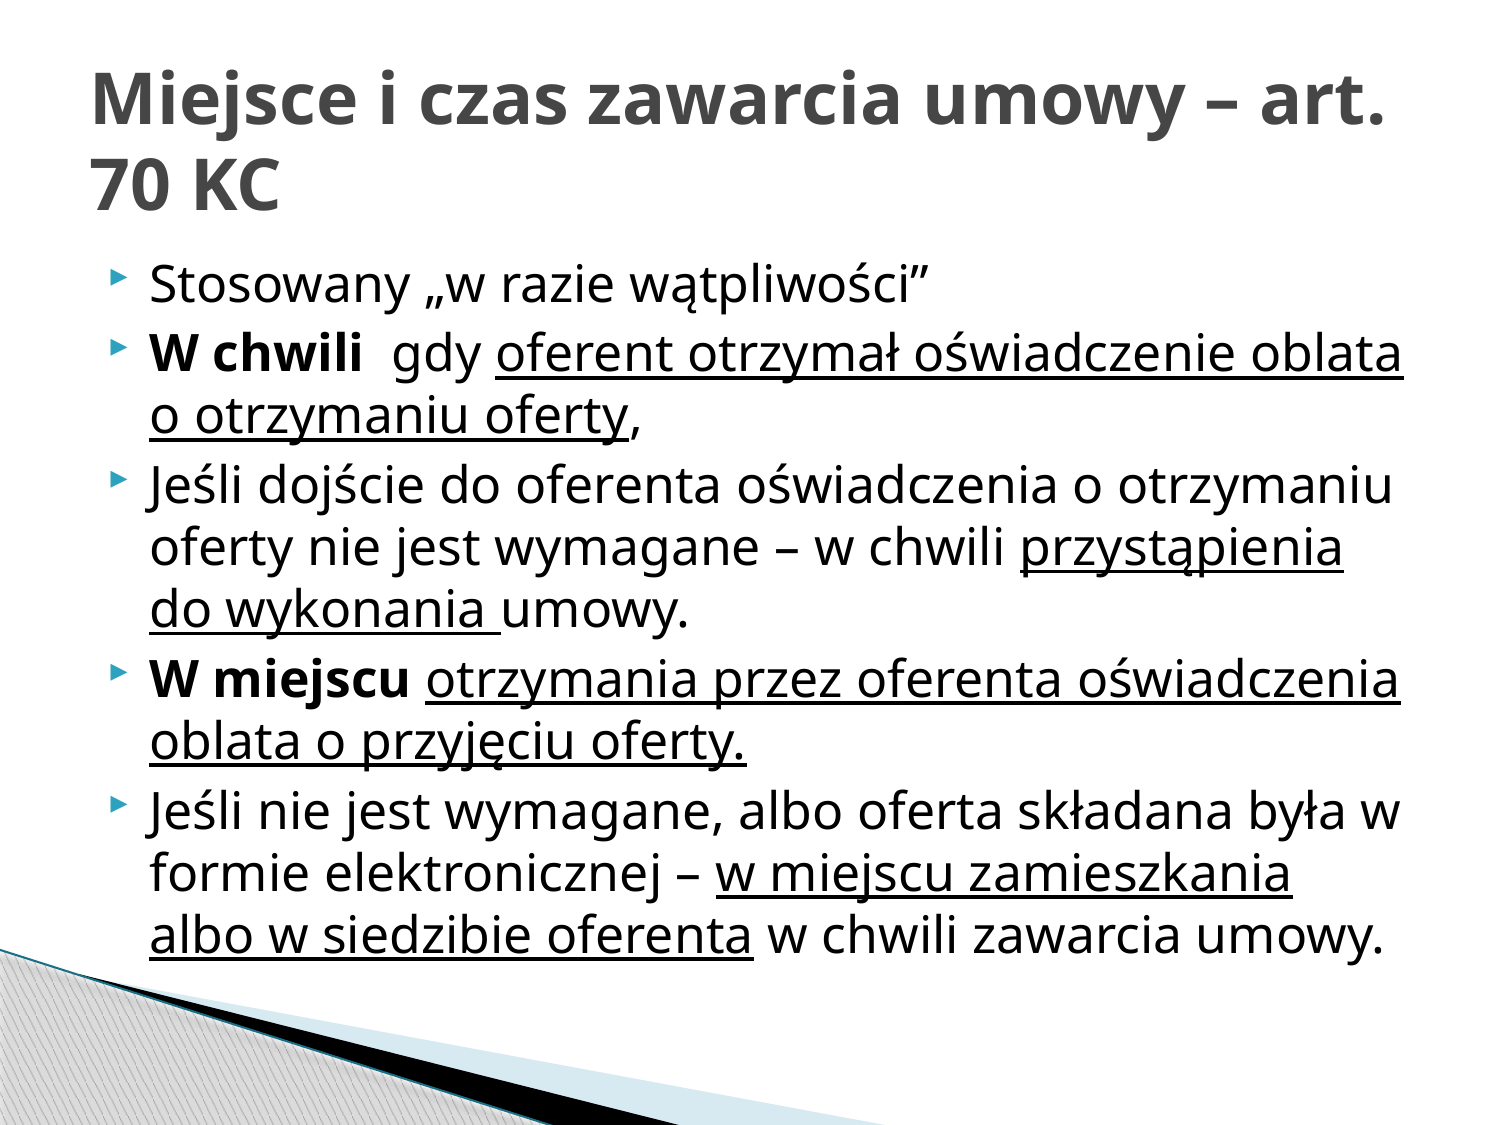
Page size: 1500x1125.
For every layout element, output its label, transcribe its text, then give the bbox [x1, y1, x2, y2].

title Miejsce i czas zawarcia umowy – art. 70 KC [75, 45, 1425, 233]
list Stosowany „w razie wątpliwości” W chwili gdy oferent otrzymał oświadczenie oblata o otrzymaniu oferty, Jeśli dojście do oferenta oświadczenia o otrzymaniu oferty nie jest wymagane – w chwili przystąpienia do wykonania umowy. W miejscu otrzymania przez oferenta oświadczenia oblata o przyjęciu oferty. Jeśli nie jest wymagane, albo oferta składana była w formie elektronicznej – w miejscu zamieszkania albo w siedzibie oferenta w chwili zawarcia umowy. [75, 243, 1425, 986]
